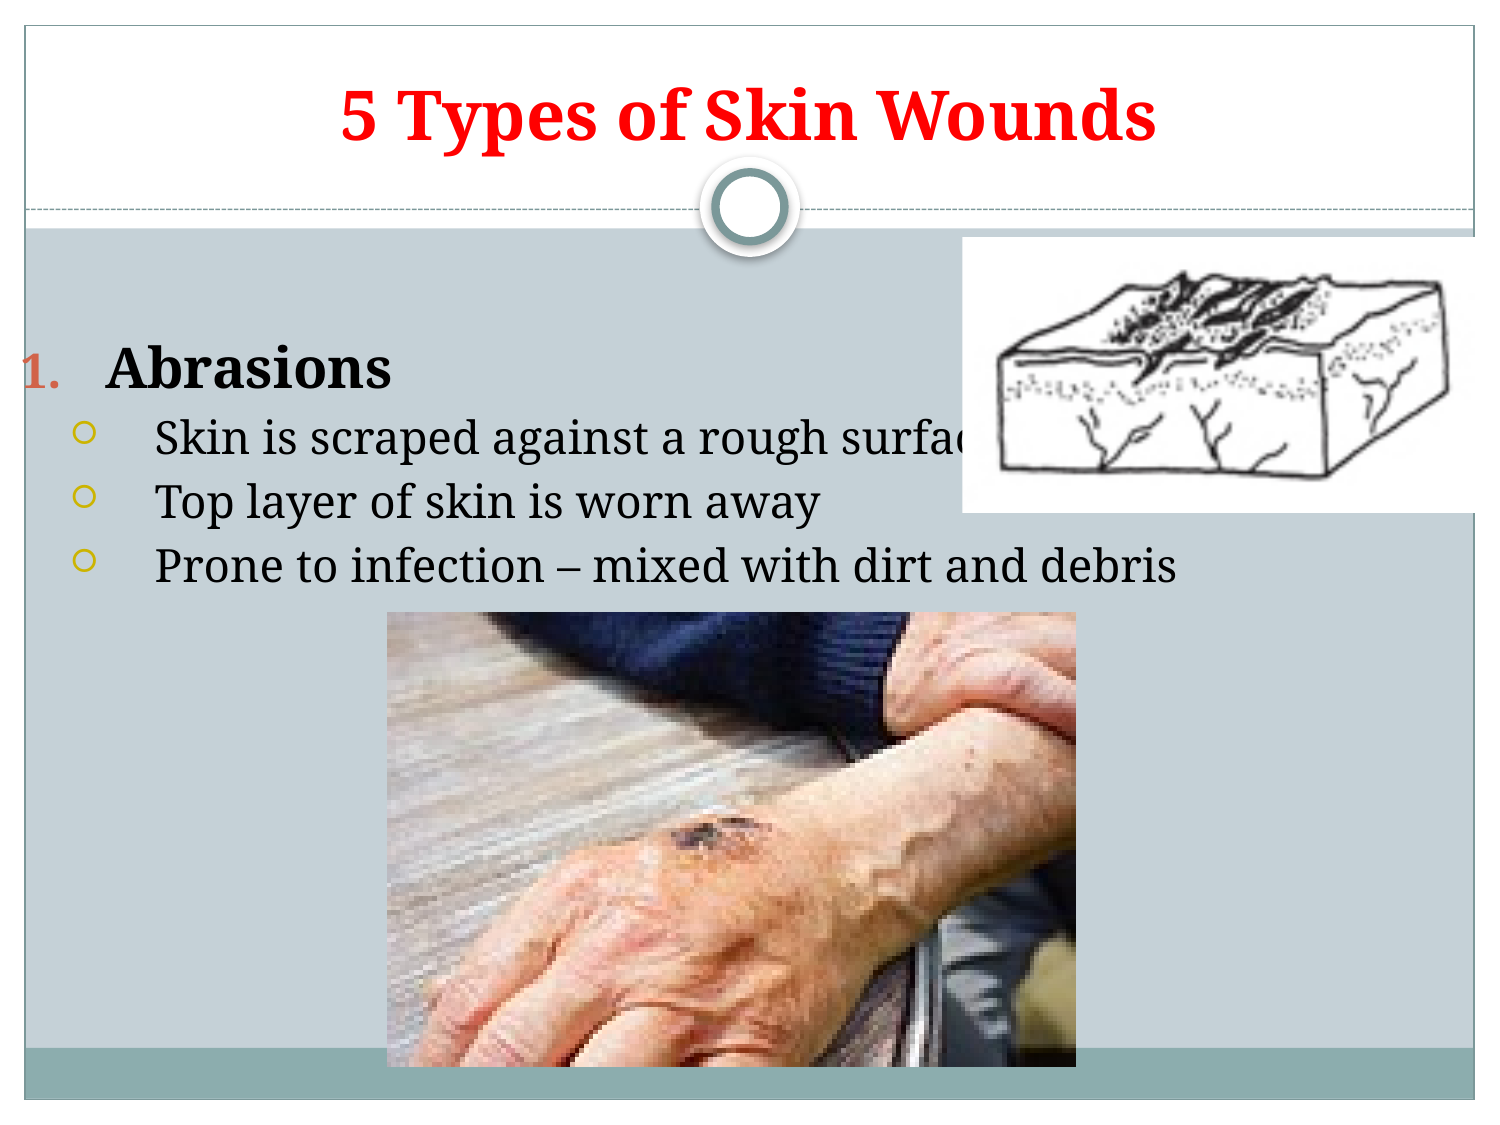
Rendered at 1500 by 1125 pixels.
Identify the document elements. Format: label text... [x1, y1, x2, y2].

picture [962, 237, 1478, 513]
list Abrasions Skin is scraped against a rough surface Top layer of skin is worn away Prone to infection – mixed with dirt and debris [0, 324, 1325, 1068]
picture [387, 612, 1076, 1067]
title 5 Types of Skin Wounds [49, 37, 1450, 162]
